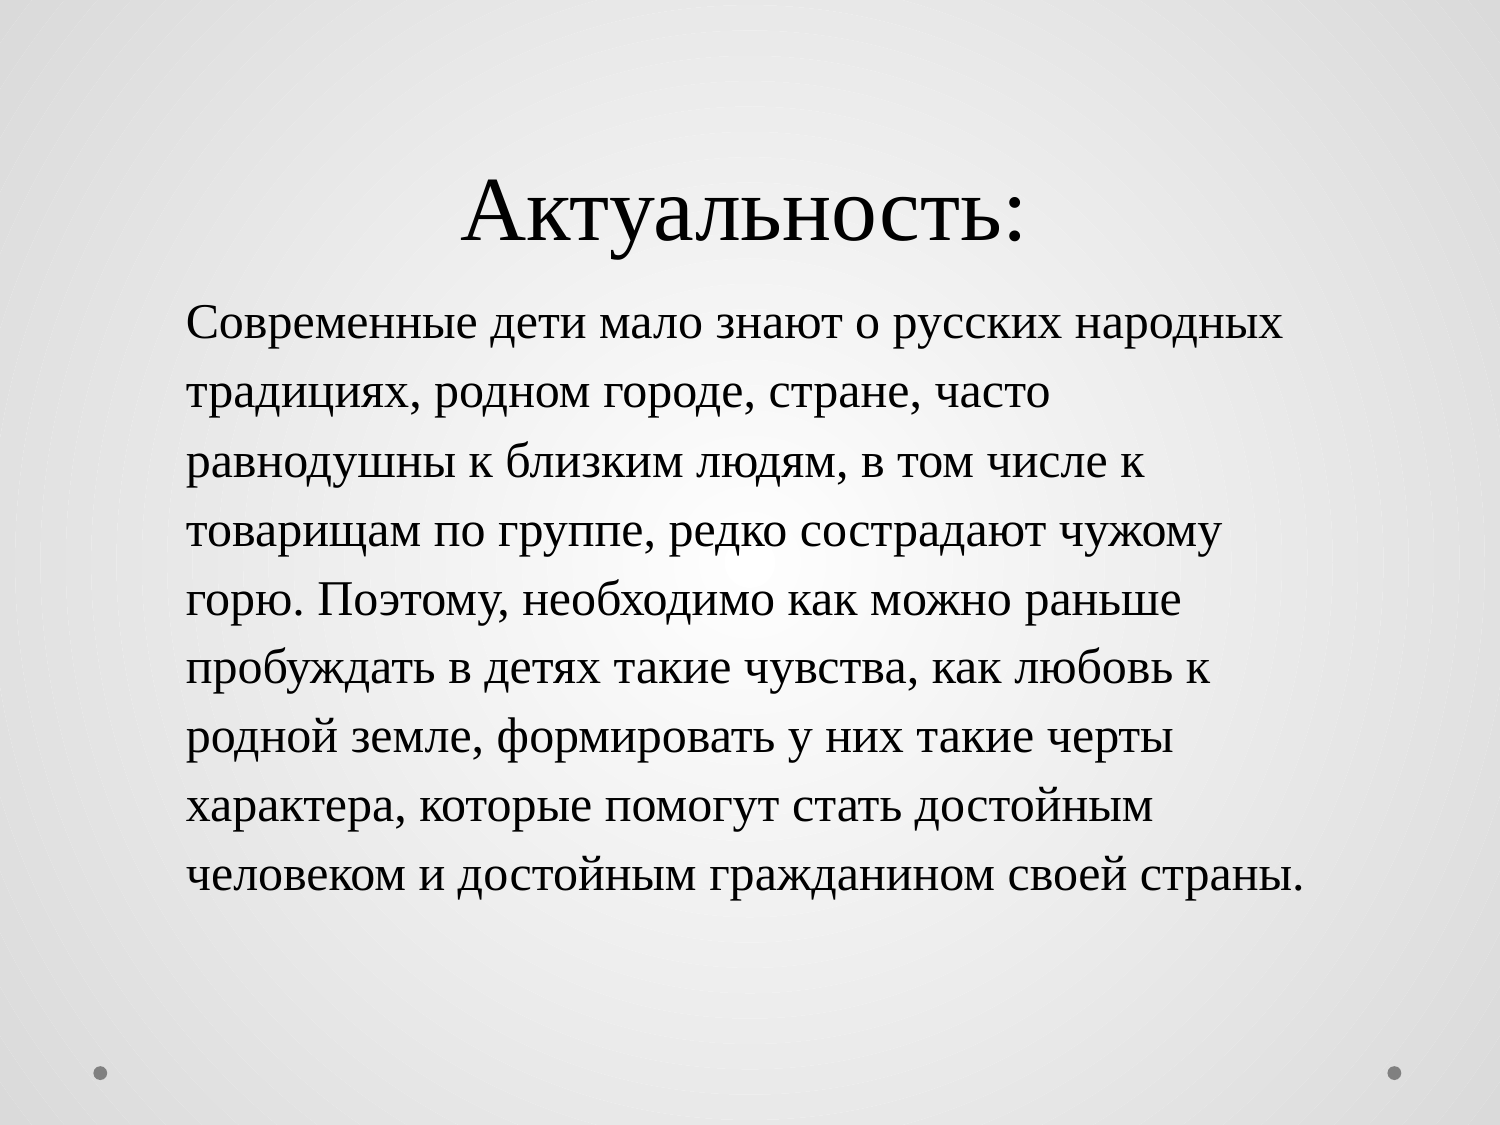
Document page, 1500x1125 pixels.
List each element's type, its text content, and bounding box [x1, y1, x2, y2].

text_box Актуальность: Современные дети мало знают о русских народных традициях, родном городе, стране, часто равнодушны к близким людям, в том числе к товарищам по группе, редко сострадают чужому горю. Поэтому, необходимо как можно раньше пробуждать в детях такие чувства, как любовь к родной земле, формировать у них такие черты характера, которые помогут стать достойным человеком и достойным гражданином своей страны. [171, 125, 1341, 909]
